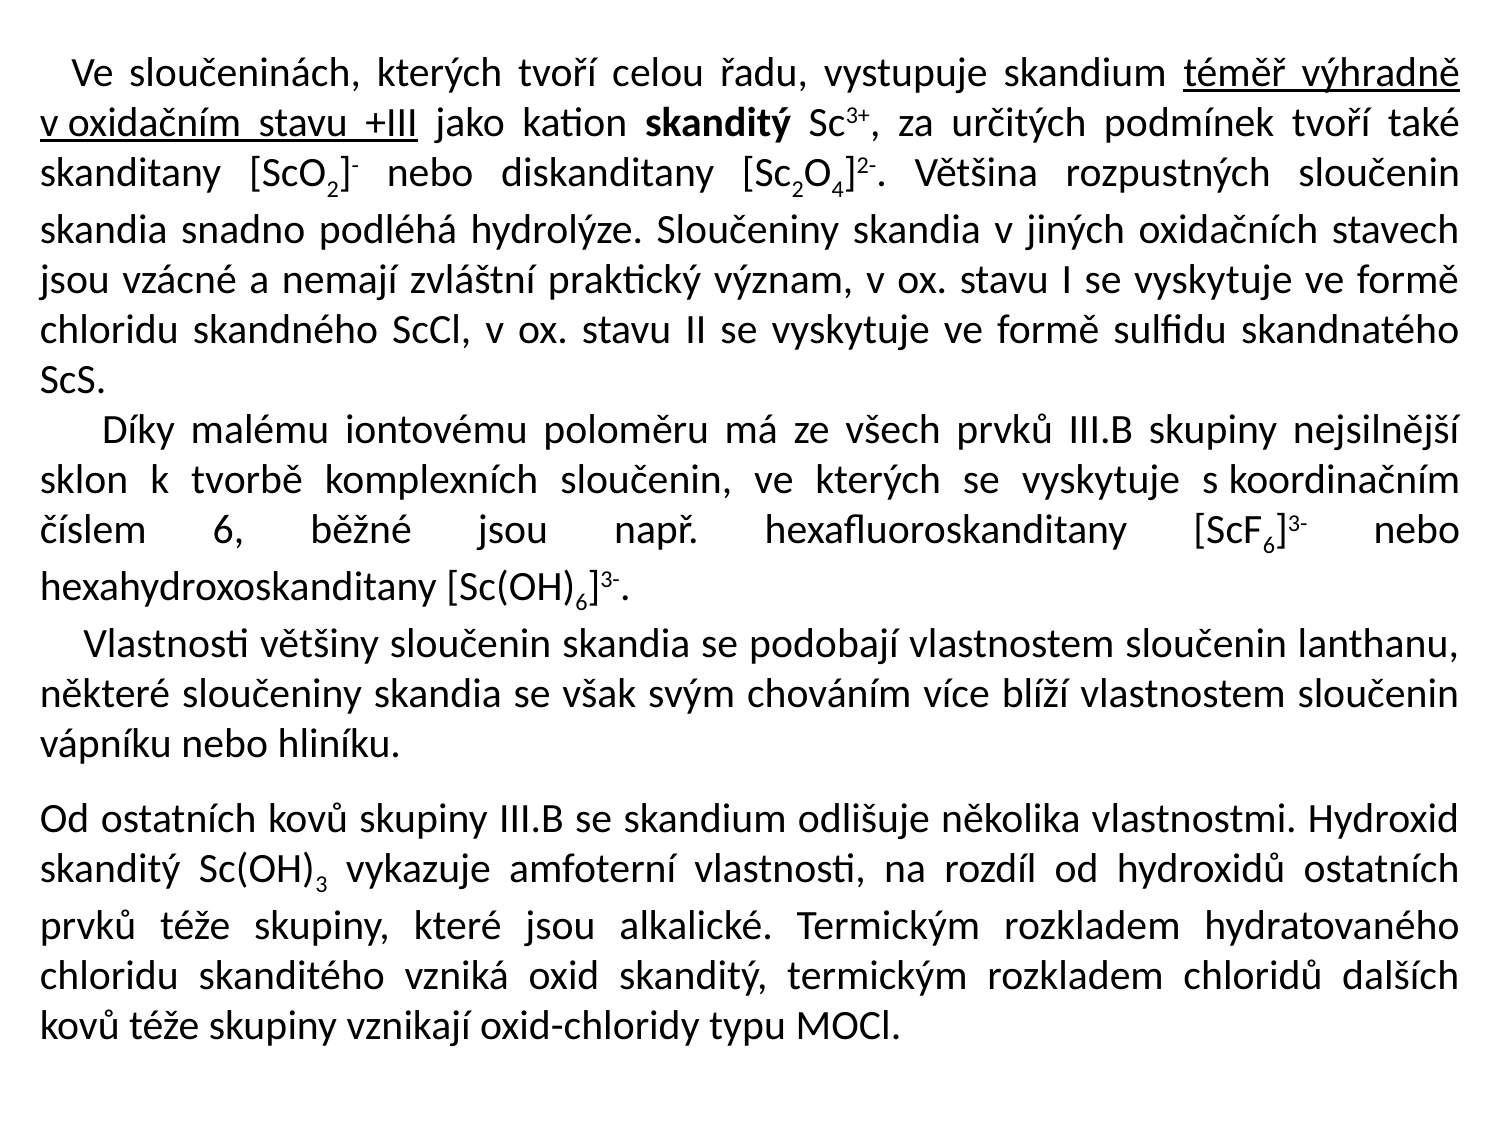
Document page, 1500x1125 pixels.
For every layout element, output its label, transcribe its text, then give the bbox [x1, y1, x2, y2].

text_box Ve sloučeninách, kterých tvoří celou řadu, vystupuje skandium téměř výhradně v oxidačním stavu +III jako kation skanditý Sc3+, za určitých podmínek tvoří také skanditany [ScO2]- nebo diskanditany [Sc2O4]2-. Většina rozpustných sloučenin skandia snadno podléhá hydrolýze. Sloučeniny skandia v jiných oxidačních stavech jsou vzácné a nemají zvláštní praktický význam, v ox. stavu I se vyskytuje ve formě chloridu skandného ScCl, v ox. stavu II se vyskytuje ve formě sulfidu skandnatého ScS. Díky malému iontovému poloměru má ze všech prvků III.B skupiny nejsilnější sklon k tvorbě komplexních sloučenin, ve kterých se vyskytuje s koordinačním číslem 6, běžné jsou např. hexafluoroskanditany [ScF6]3- nebo hexahydroxoskanditany [Sc(OH)6]3-. Vlastnosti většiny sloučenin skandia se podobají vlastnostem sloučenin lanthanu, některé sloučeniny skandia se však svým chováním více blíží vlastnostem sloučenin vápníku nebo hliníku. Od ostatních kovů skupiny III.B se skandium odlišuje několika vlastnostmi. Hydroxid skanditý Sc(OH)3 vykazuje amfoterní vlastnosti, na rozdíl od hydroxidů ostatních prvků téže skupiny, které jsou alkalické. Termickým rozkladem hydratovaného chloridu skanditého vzniká oxid skanditý, termickým rozkladem chloridů dalších kovů téže skupiny vznikají oxid-chloridy typu MOCl. [24, 37, 1475, 1055]
